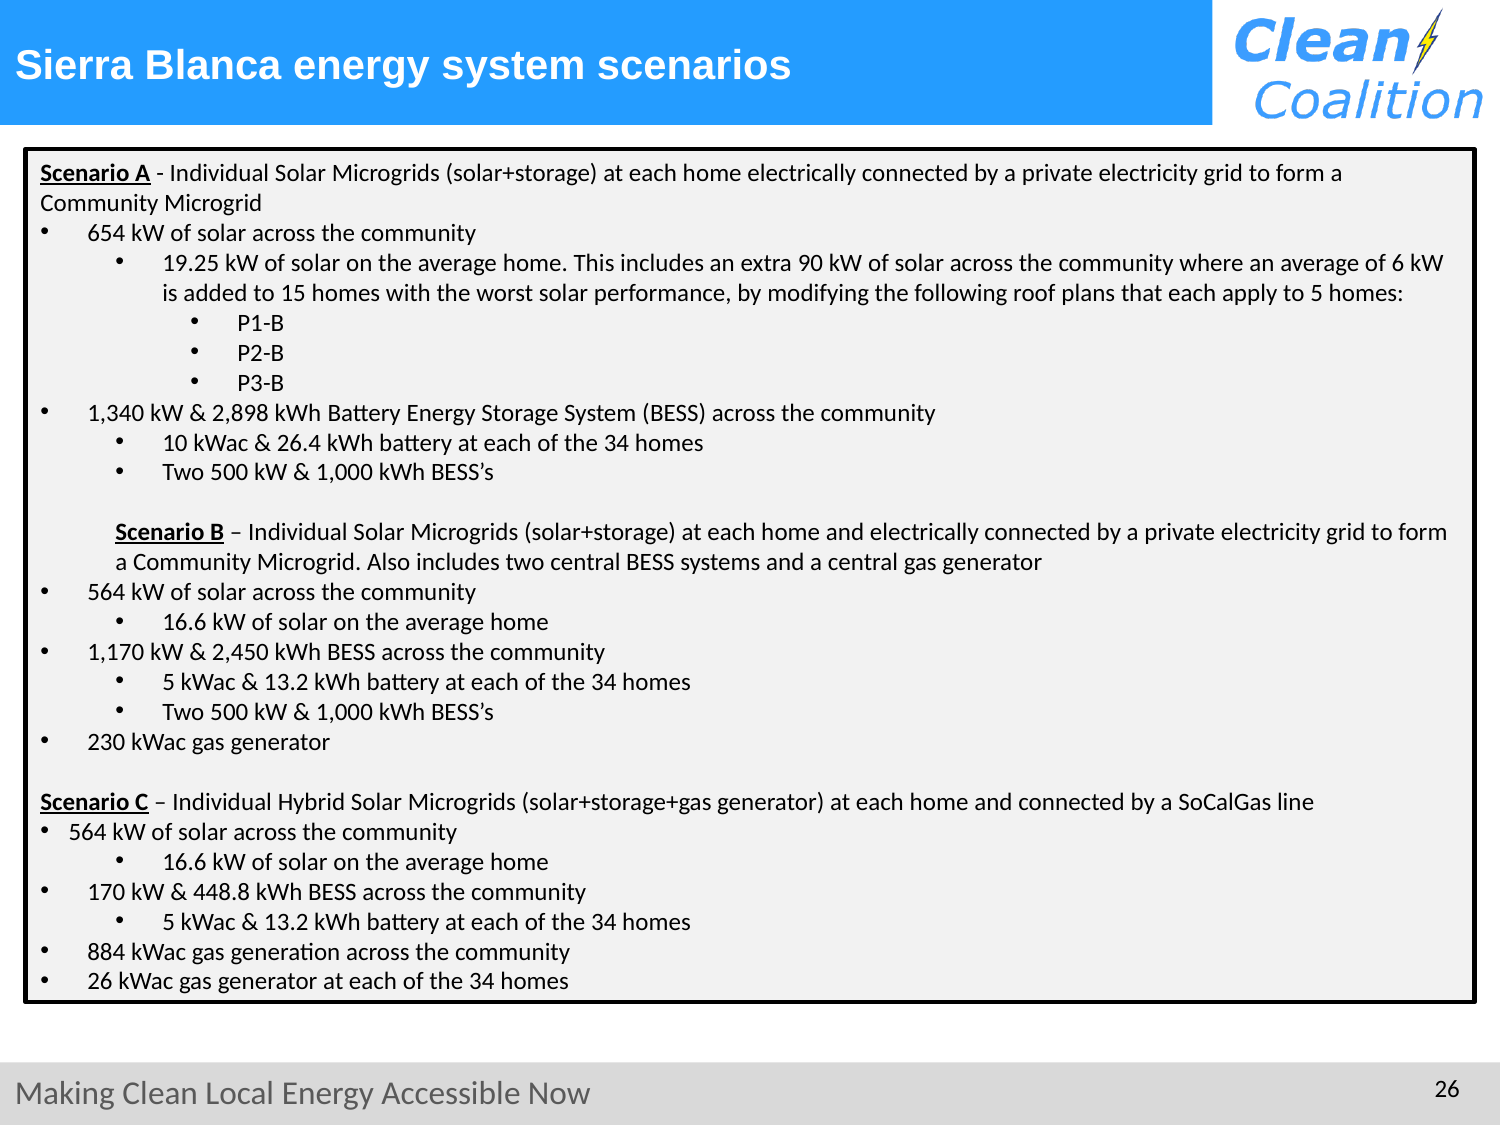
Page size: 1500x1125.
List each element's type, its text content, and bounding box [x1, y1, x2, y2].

title Sierra Blanca energy system scenarios [0, 0, 1200, 125]
text_box Scenario A - Individual Solar Microgrids (solar+storage) at each home electrically connected by a private electricity grid to form a Community Microgrid 654 kW of solar across the community 19.25 kW of solar on the average home. This includes an extra 90 kW of solar across the community where an average of 6 kW is added to 15 homes with the worst solar performance, by modifying the following roof plans that each apply to 5 homes: P1-B P2-B P3-B 1,340 kW & 2,898 kWh Battery Energy Storage System (BESS) across the community 10 kWac & 26.4 kWh battery at each of the 34 homes Two 500 kW & 1,000 kWh BESS’s Scenario B – Individual Solar Microgrids (solar+storage) at each home and electrically connected by a private electricity grid to form a Community Microgrid. Also includes two central BESS systems and a central gas generator 564 kW of solar across the community 16.6 kW of solar on the average home 1,170 kW & 2,450 kWh BESS across the community 5 kWac & 13.2 kWh battery at each of the 34 homes Two 500 kW & 1,000 kWh BESS’s 230 kWac gas generator Scenario C – Individual Hybrid Solar Microgrids (solar+storage+gas generator) at each home and connected by a SoCalGas line 564 kW of solar across the community 16.6 kW of solar on the average home 170 kW & 448.8 kWh BESS across the community 5 kWac & 13.2 kWh battery at each of the 34 homes 884 kWac gas generation across the community 26 kWac gas generator at each of the 34 homes [25, 149, 1475, 1003]
